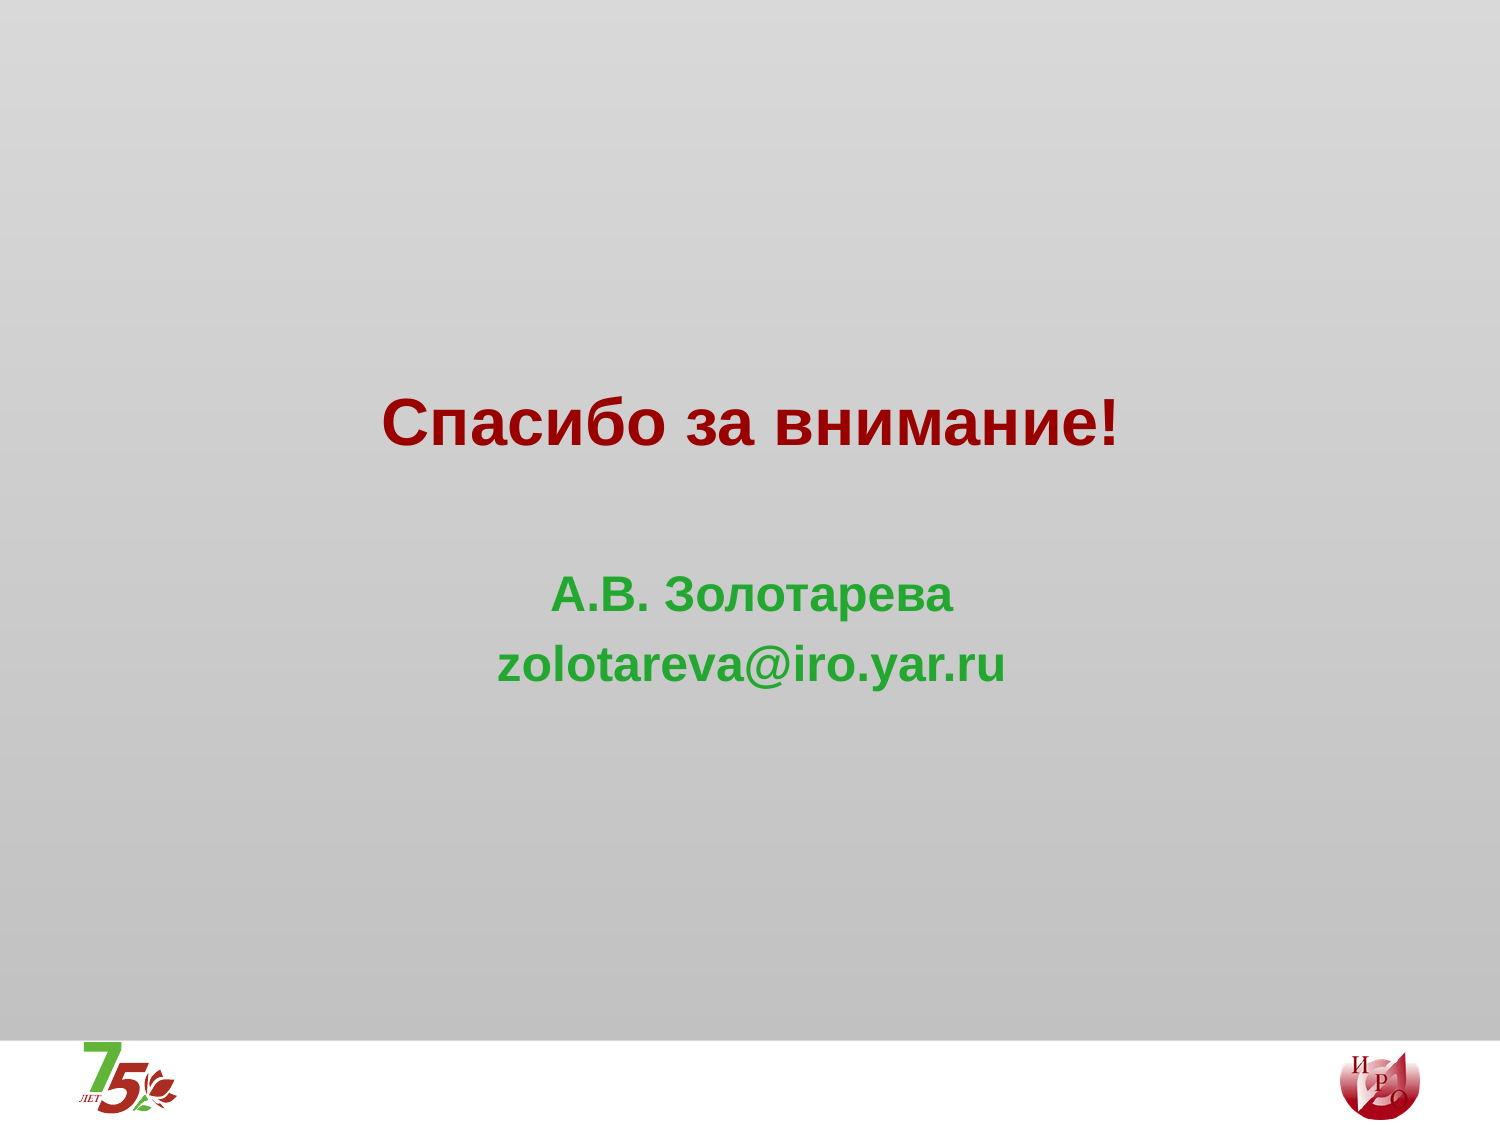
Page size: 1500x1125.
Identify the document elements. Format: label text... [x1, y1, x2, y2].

list Спасибо за внимание! А.В. Золотарева zolotareva@iro.yar.ru [76, 184, 1427, 927]
picture [1340, 1040, 1420, 1120]
